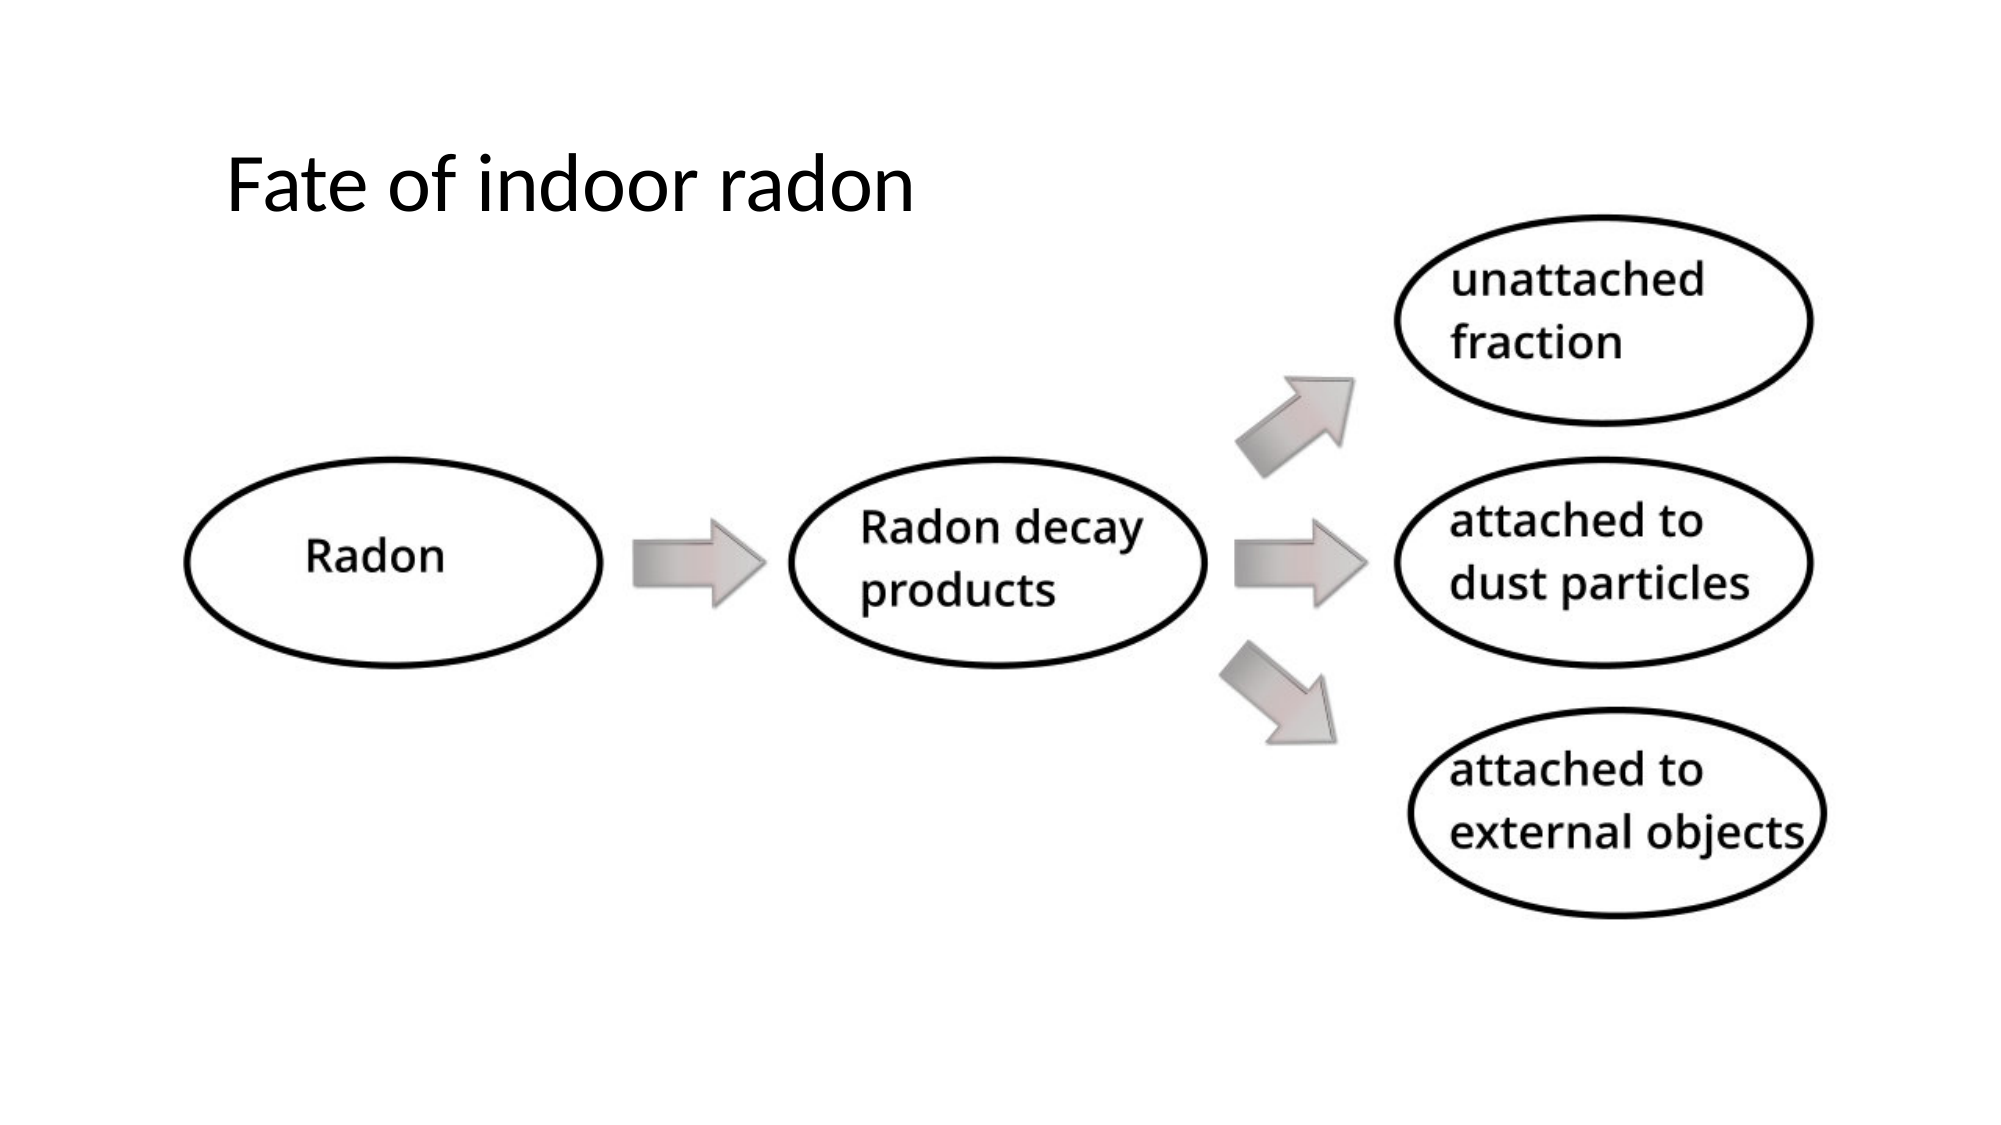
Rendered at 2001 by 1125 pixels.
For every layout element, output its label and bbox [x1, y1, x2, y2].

picture [146, 121, 1854, 1004]
